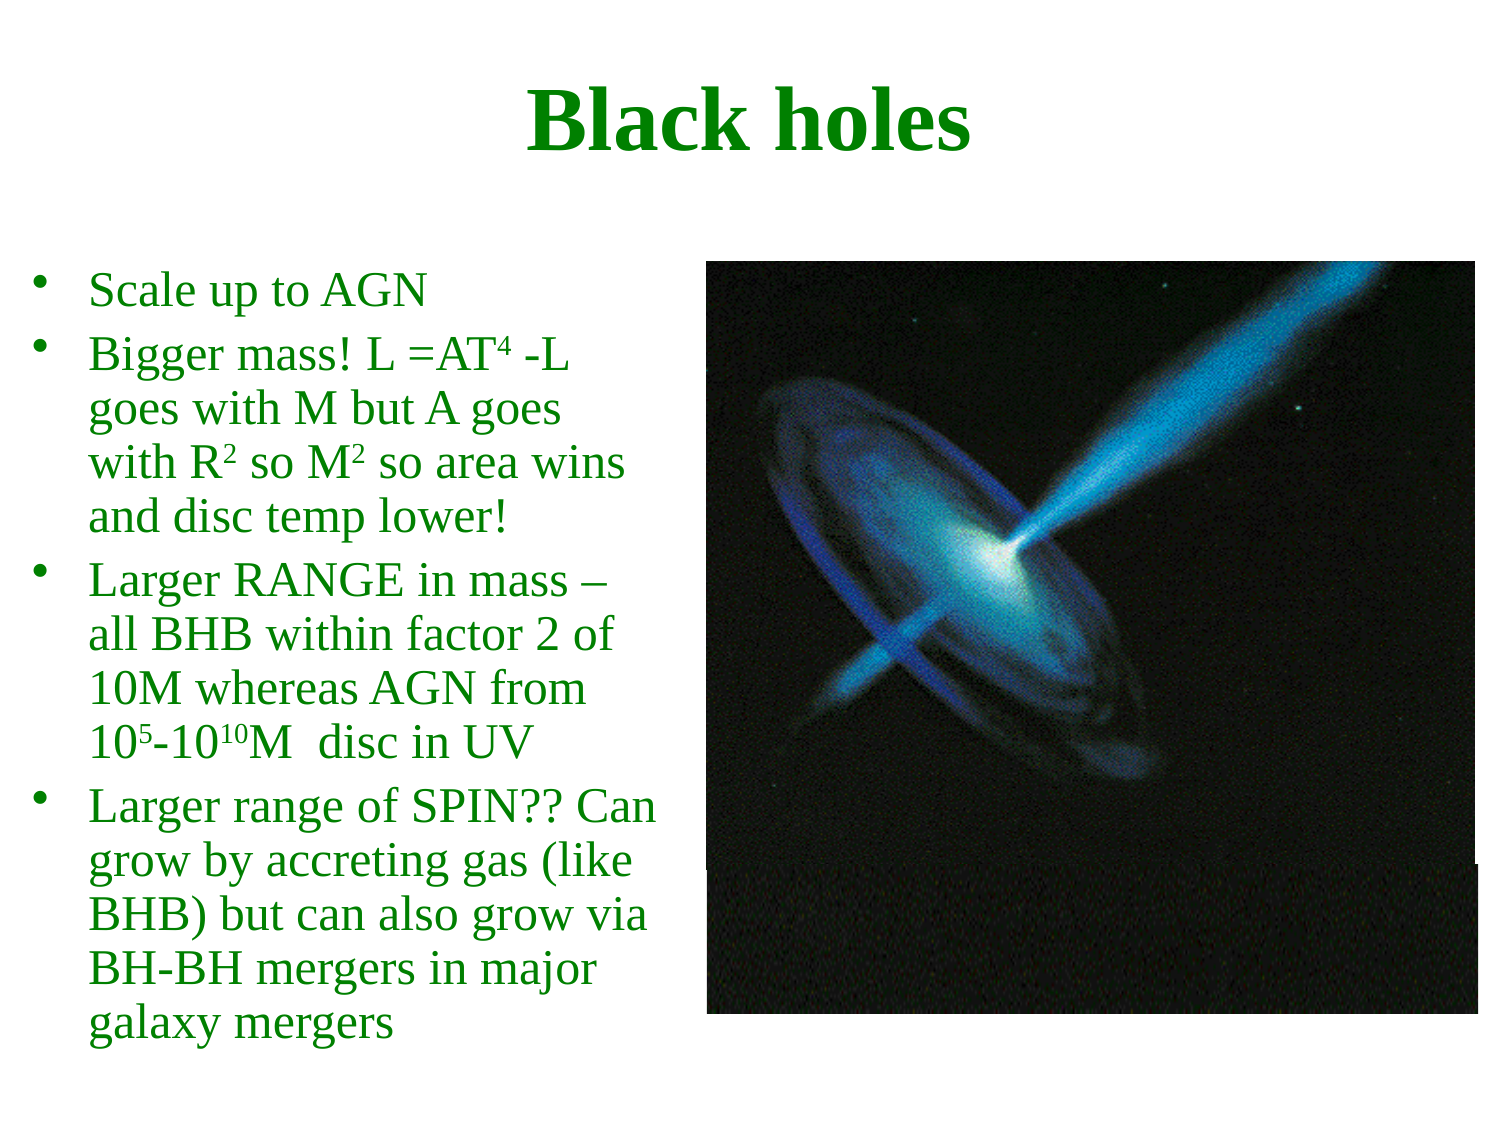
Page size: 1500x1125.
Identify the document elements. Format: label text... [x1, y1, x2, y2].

text_box Black holes [112, 19, 1388, 208]
picture [705, 258, 1479, 1014]
text_box Scale up to AGN Bigger mass! L =AT4 -L goes with M but A goes with R2 so M2 so area wins and disc temp lower! Larger RANGE in mass – all BHB within factor 2 of 10M whereas AGN from 105-1010M disc in UV Larger range of SPIN?? Can grow by accreting gas (like BHB) but can also grow via BH-BH mergers in major galaxy mergers [17, 255, 677, 1006]
